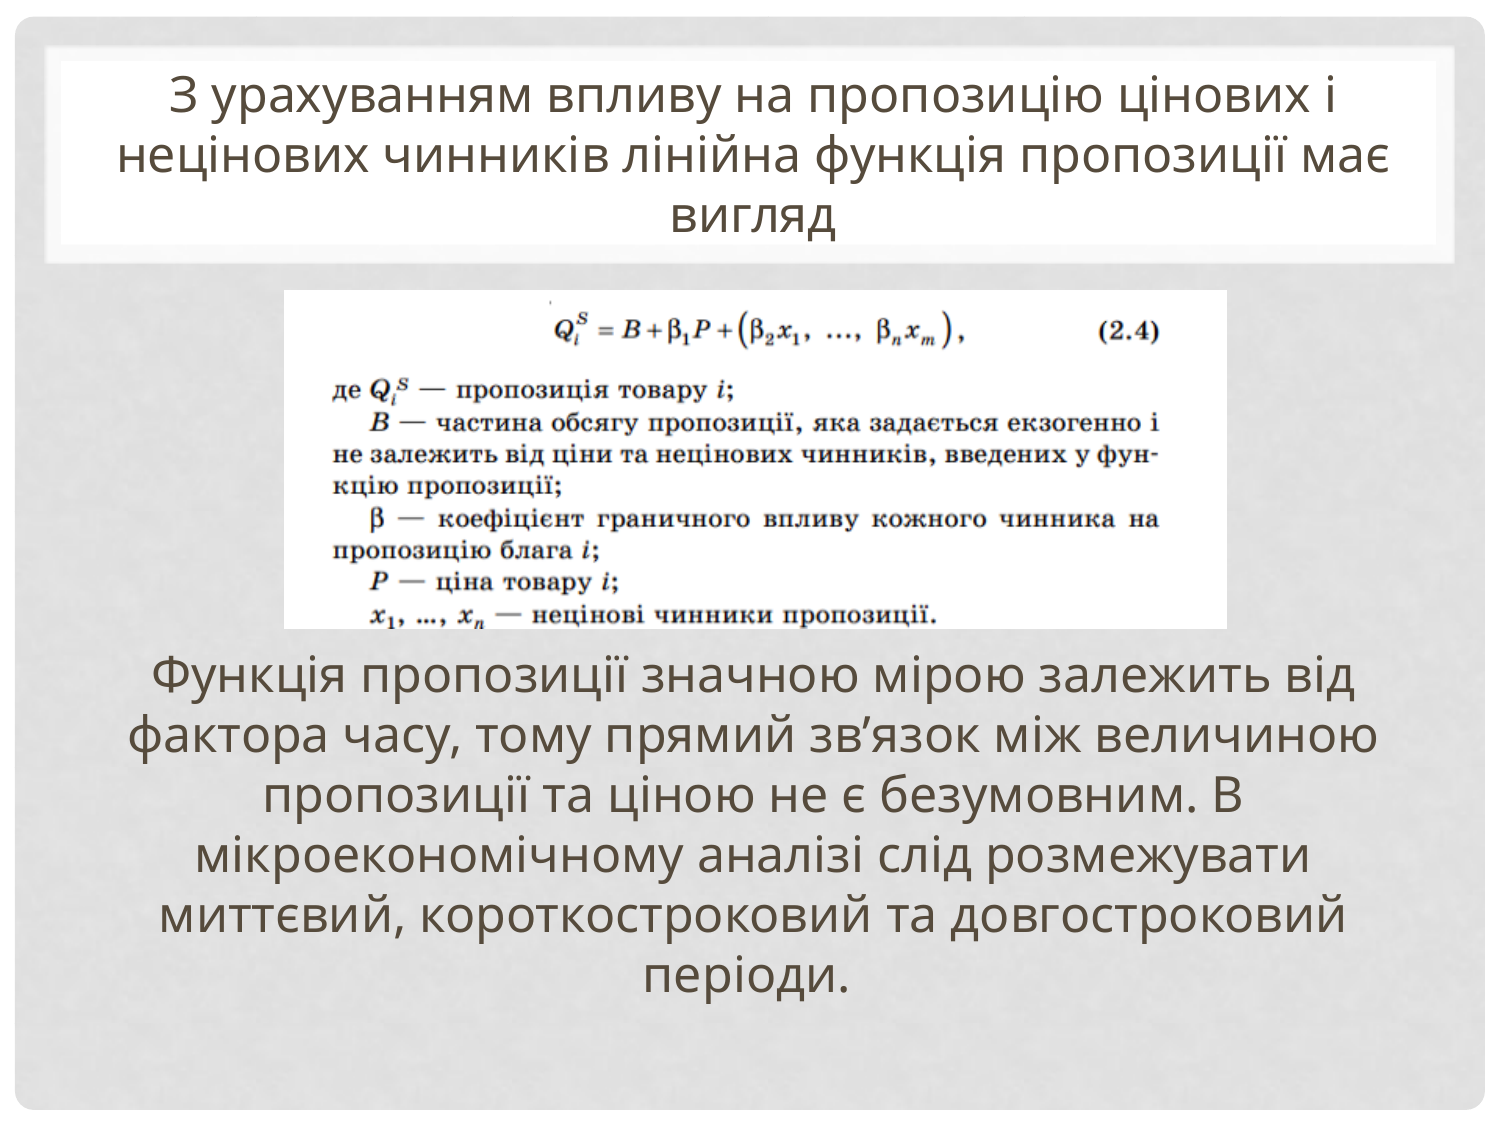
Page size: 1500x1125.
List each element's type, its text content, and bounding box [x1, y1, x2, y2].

picture [283, 290, 1227, 629]
list З урахуванням впливу на пропозицію цінових і нецінових чинників лінійна функція пропозиції має вигляд Функція пропозиції значною мірою залежить від фактора часу, тому прямий звʼязок між величиною пропозиції та ціною не є безумовним. В мікроекономічному аналізі слід розмежувати миттєвий, короткостроковий та довгостроковий періоди. [41, 54, 1447, 1047]
